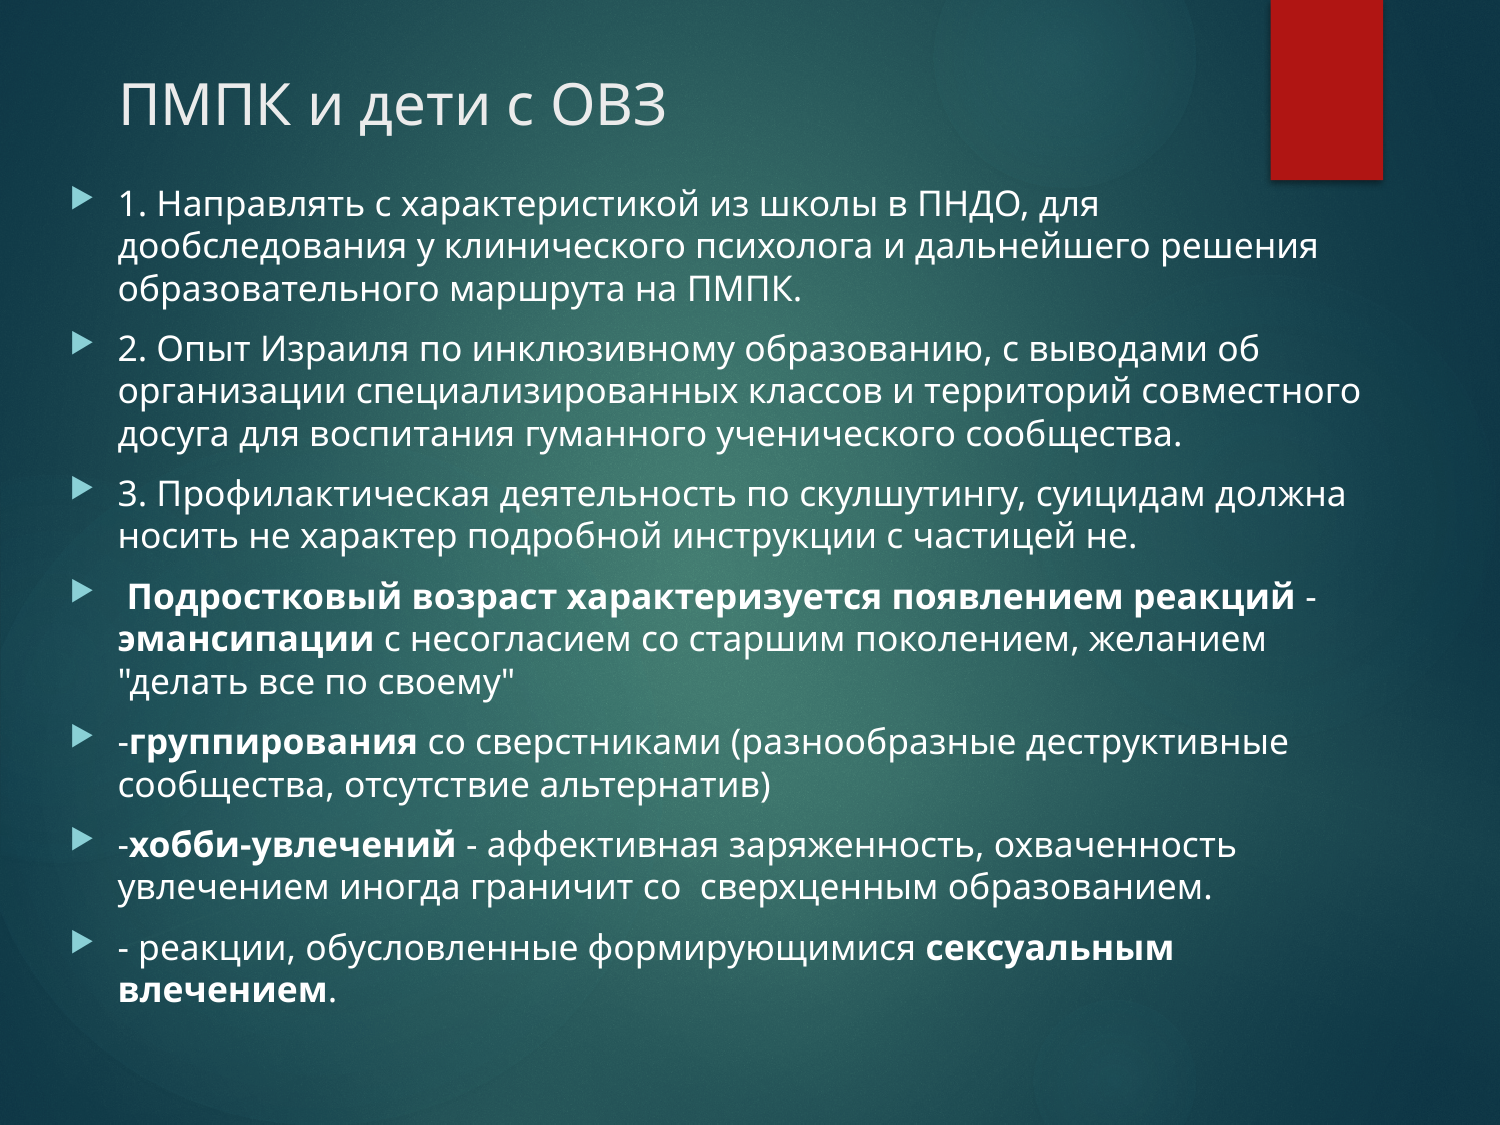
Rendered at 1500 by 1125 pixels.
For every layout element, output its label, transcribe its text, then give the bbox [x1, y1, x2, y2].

title ПМПК и дети с ОВЗ [103, 59, 1397, 173]
list 1. Направлять с характеристикой из школы в ПНДО, для дообследования у клинического психолога и дальнейшего решения образовательного маршрута на ПМПК. 2. Опыт Израиля по инклюзивному образованию, с выводами об организации специализированных классов и территорий совместного досуга для воспитания гуманного ученического сообщества. 3. Профилактическая деятельность по скулшутингу, суицидам должна носить не характер подробной инструкции с частицей не. Подростковый возраст характеризуется появлением реакций -эмансипации с несогласием со старшим поколением, желанием "делать все по своему" -группирования со сверстниками (разнообразные деструктивные сообщества, отсутствие альтернатив) -хобби-увлечений - аффективная заряженность, охваченность увлечением иногда граничит со сверхценным образованием. - реакции, обусловленные формирующимися сексуальным влечением. [54, 173, 1397, 1067]
